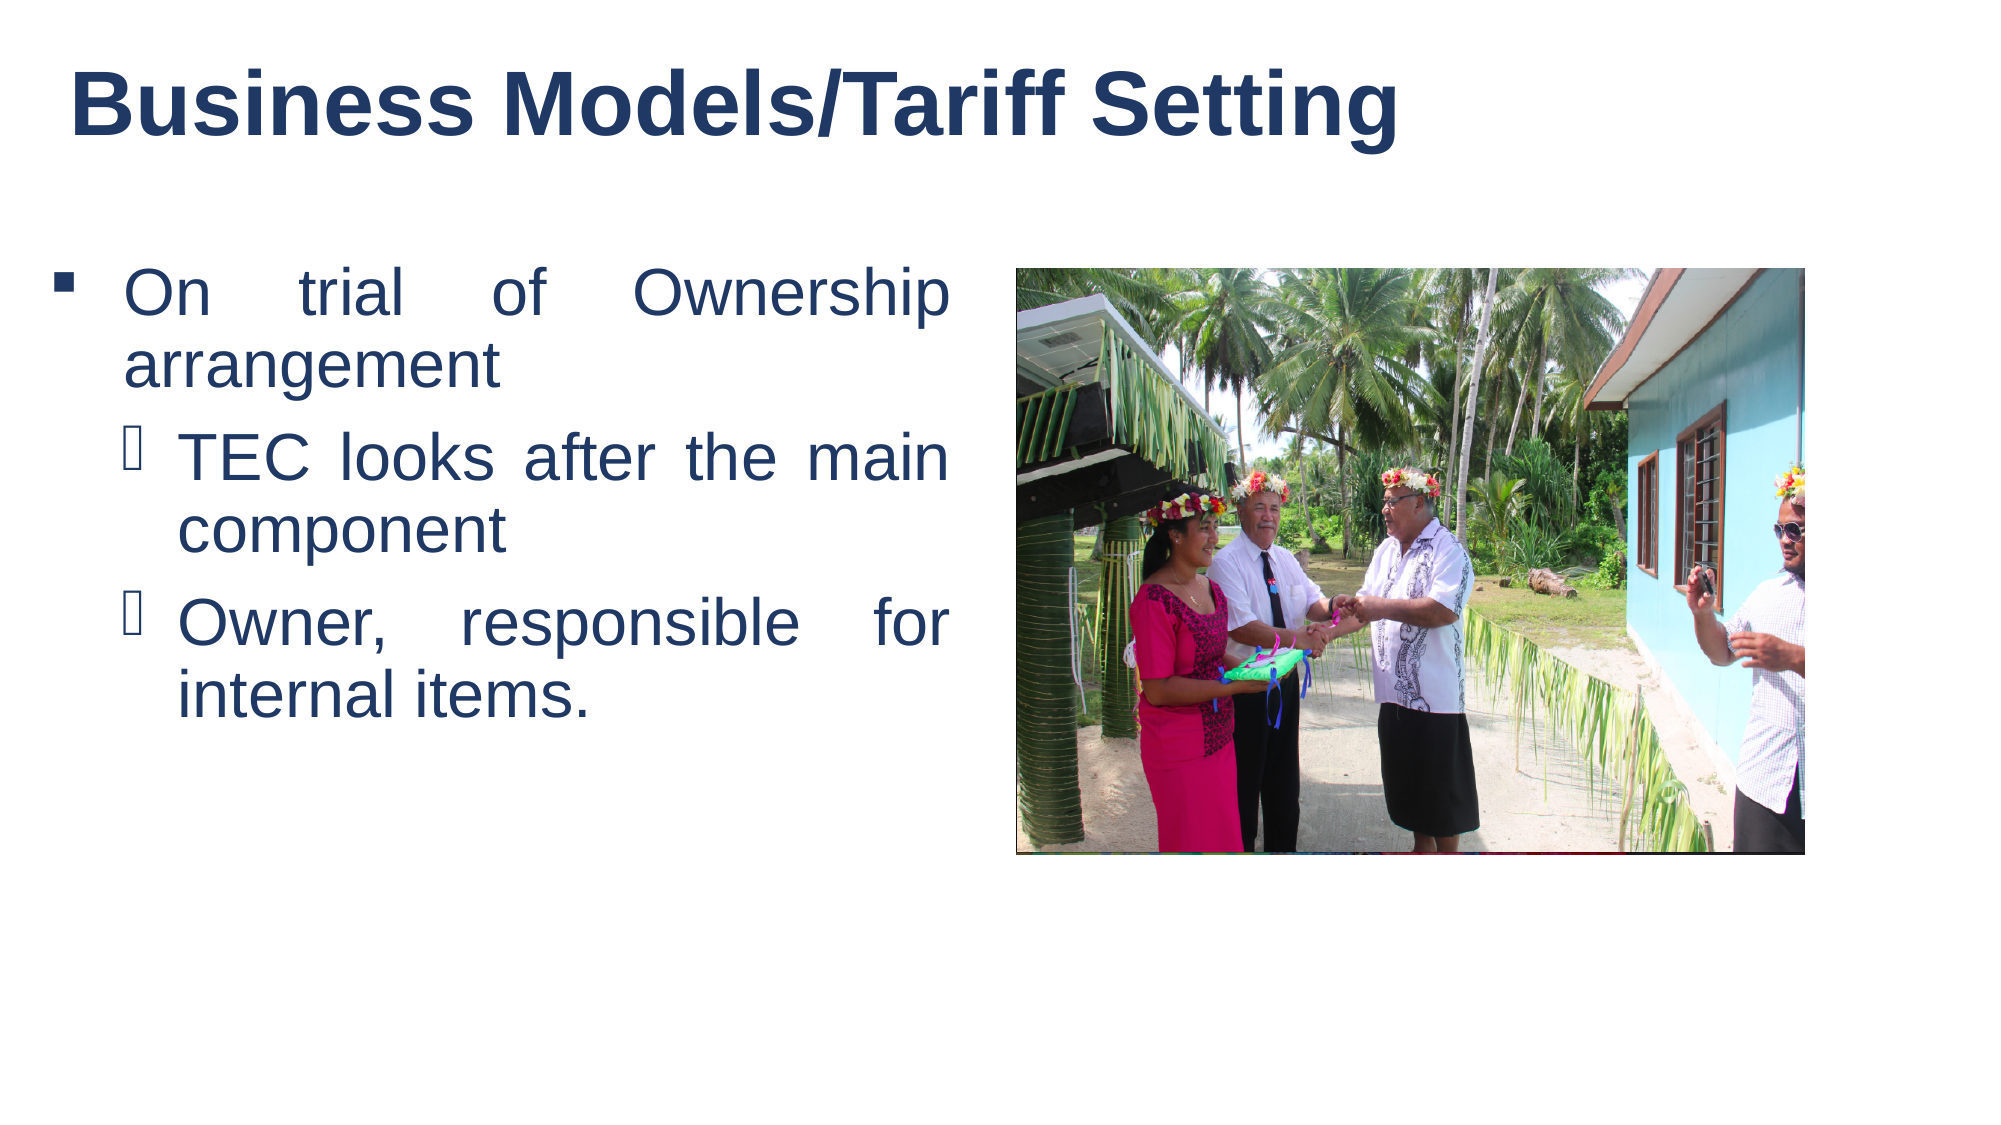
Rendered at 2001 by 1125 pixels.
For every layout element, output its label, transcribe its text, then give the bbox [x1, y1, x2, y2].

title Business Models/Tariff Setting [54, 37, 1798, 175]
list On trial of Ownership arrangement TEC looks after the main component Owner, responsible for internal items. [33, 250, 967, 817]
picture [1016, 268, 1805, 855]
